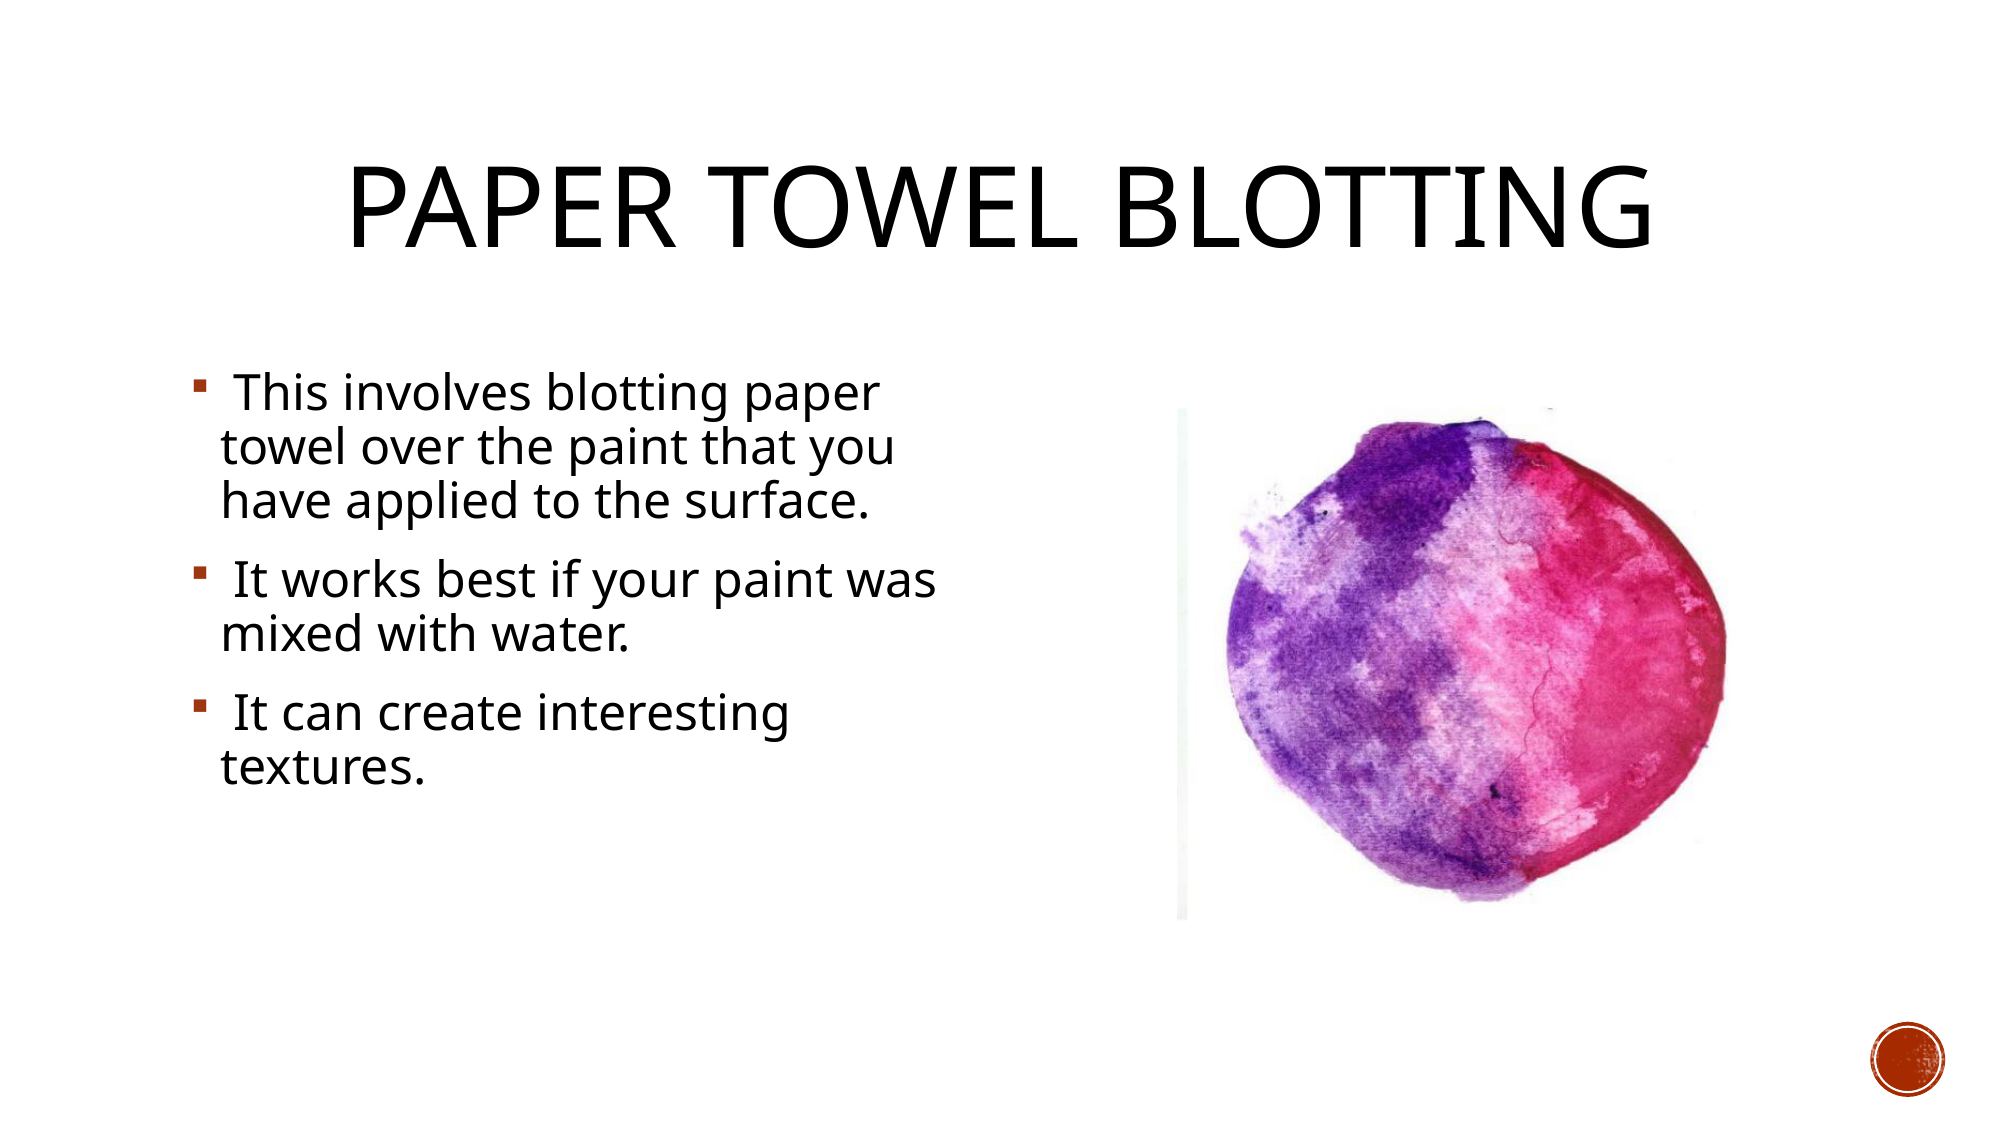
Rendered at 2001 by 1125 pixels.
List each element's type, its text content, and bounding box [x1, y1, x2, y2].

list This involves blotting paper towel over the paint that you have applied to the surface. It works best if your paint was mixed with water. It can create interesting textures. [175, 360, 956, 1013]
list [1180, 393, 1743, 936]
title Paper towel blotting [175, 79, 1826, 344]
